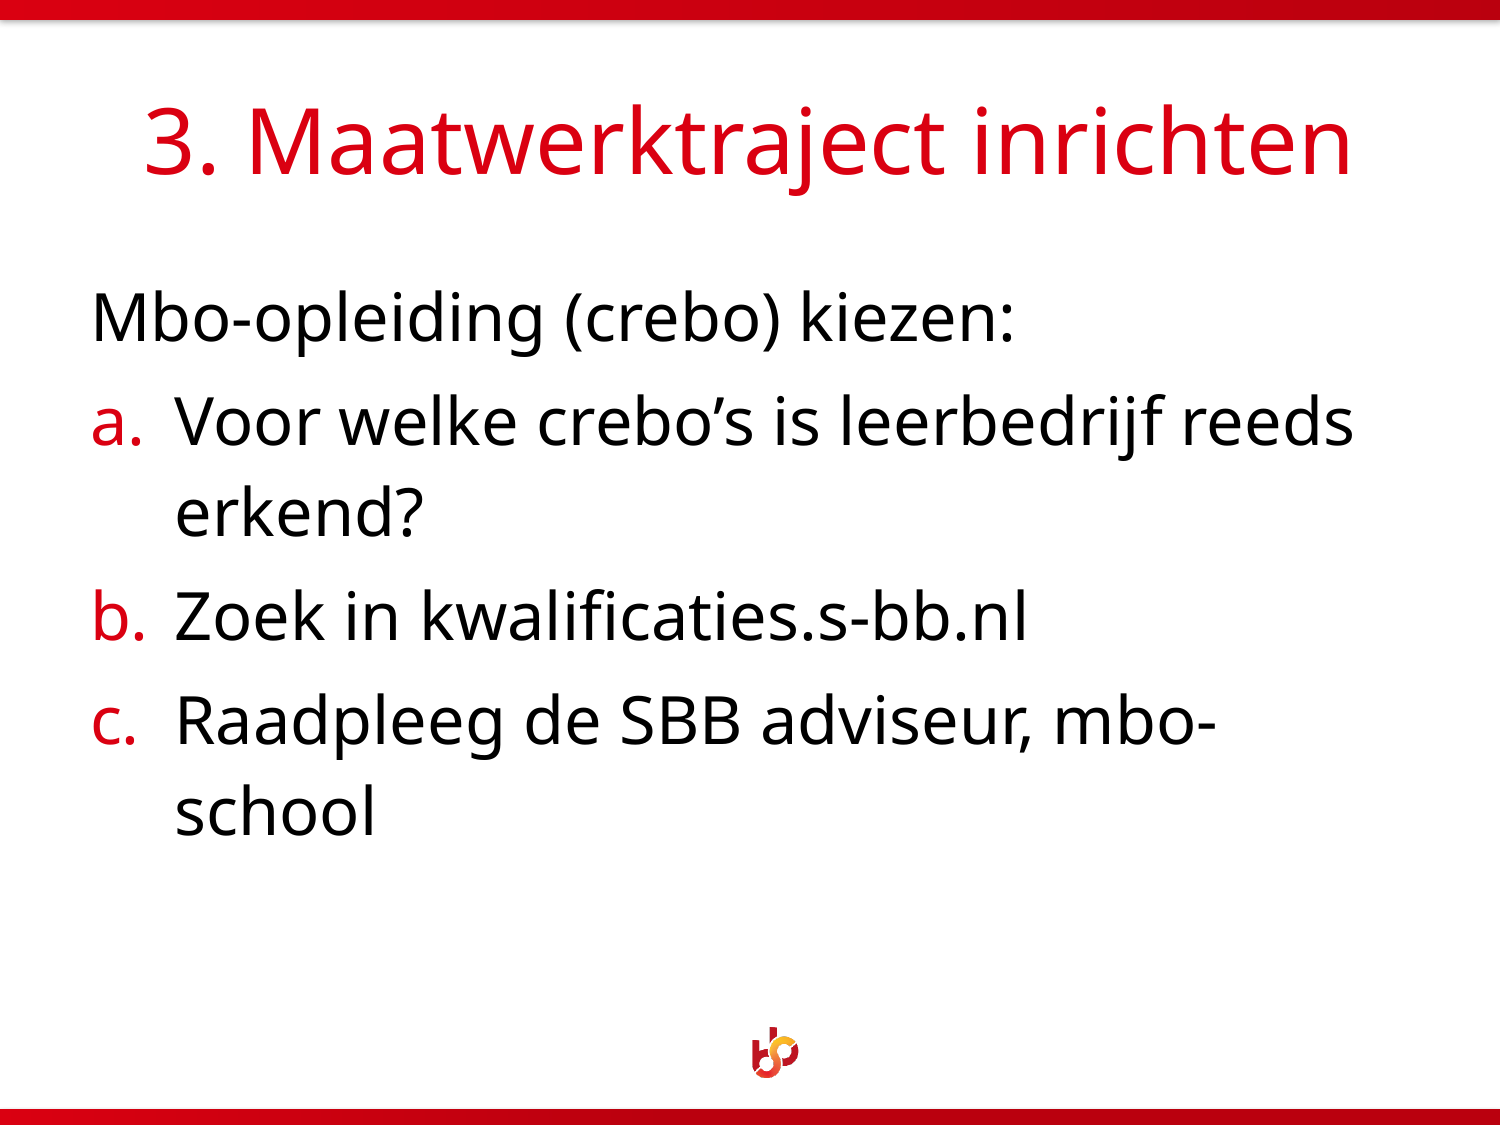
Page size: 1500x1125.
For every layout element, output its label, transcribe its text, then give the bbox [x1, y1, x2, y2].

picture [750, 1027, 800, 1078]
title 3. Maatwerktraject inrichten [75, 45, 1425, 233]
list Mbo-opleiding (crebo) kiezen: Voor welke crebo’s is leerbedrijf reeds erkend? Zoek in kwalificaties.s-bb.nl Raadpleeg de SBB adviseur, mbo-school [75, 262, 1425, 1005]
